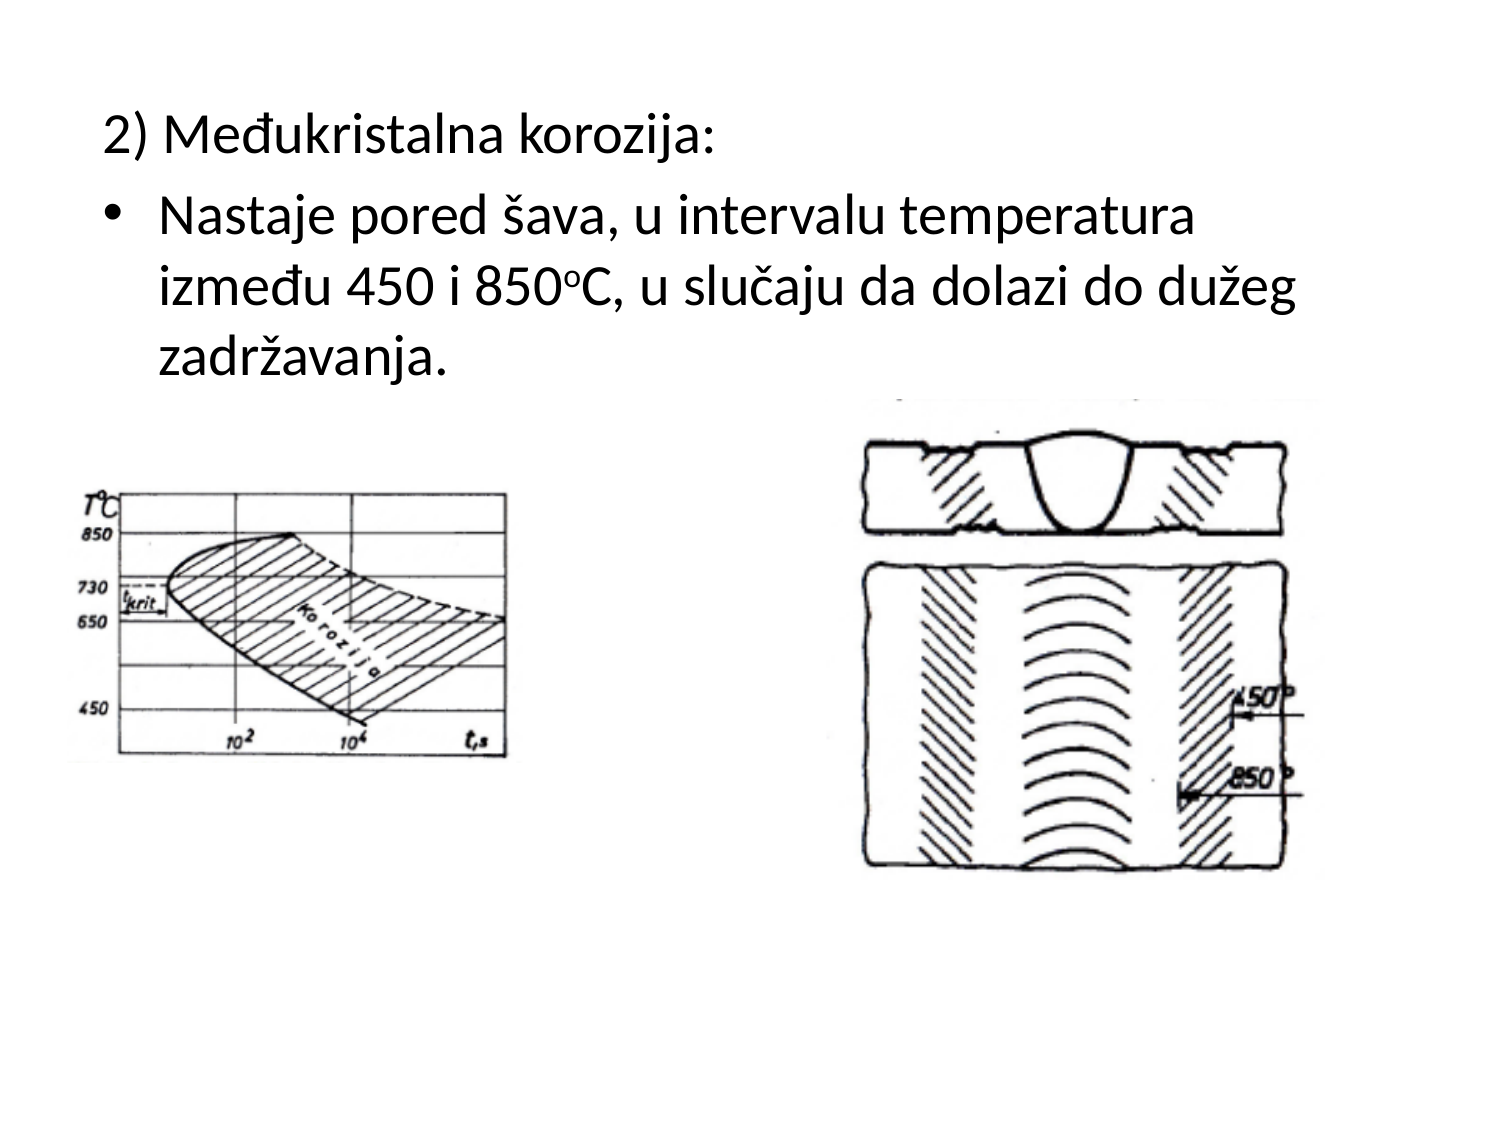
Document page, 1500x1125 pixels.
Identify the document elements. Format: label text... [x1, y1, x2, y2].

list 2) Međukristalna korozija: Nastaje pored šava, u intervalu temperatura između 450 i 850oC, u slučaju da dolazi do dužeg zadržavanja. [87, 87, 1400, 1125]
picture [824, 399, 1326, 881]
picture [67, 487, 523, 763]
